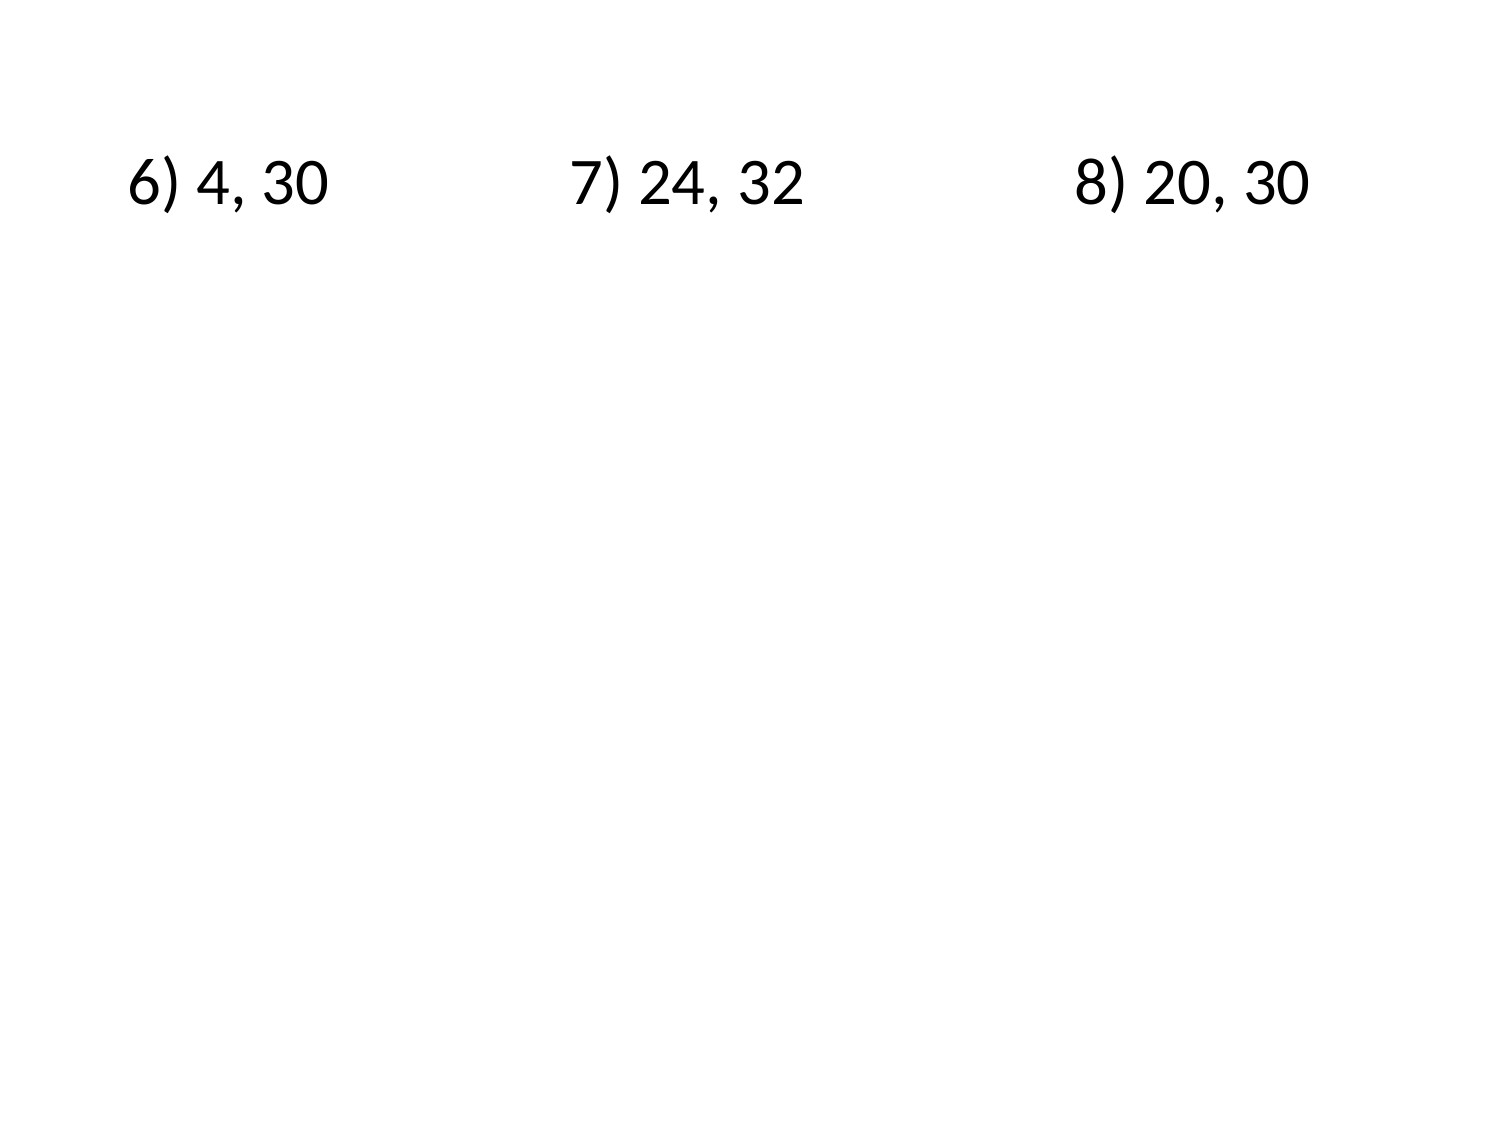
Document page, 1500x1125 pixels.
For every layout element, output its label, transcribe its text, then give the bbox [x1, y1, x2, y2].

list 6) 4, 30 7) 24, 32 8) 20, 30 [37, 50, 1463, 1063]
